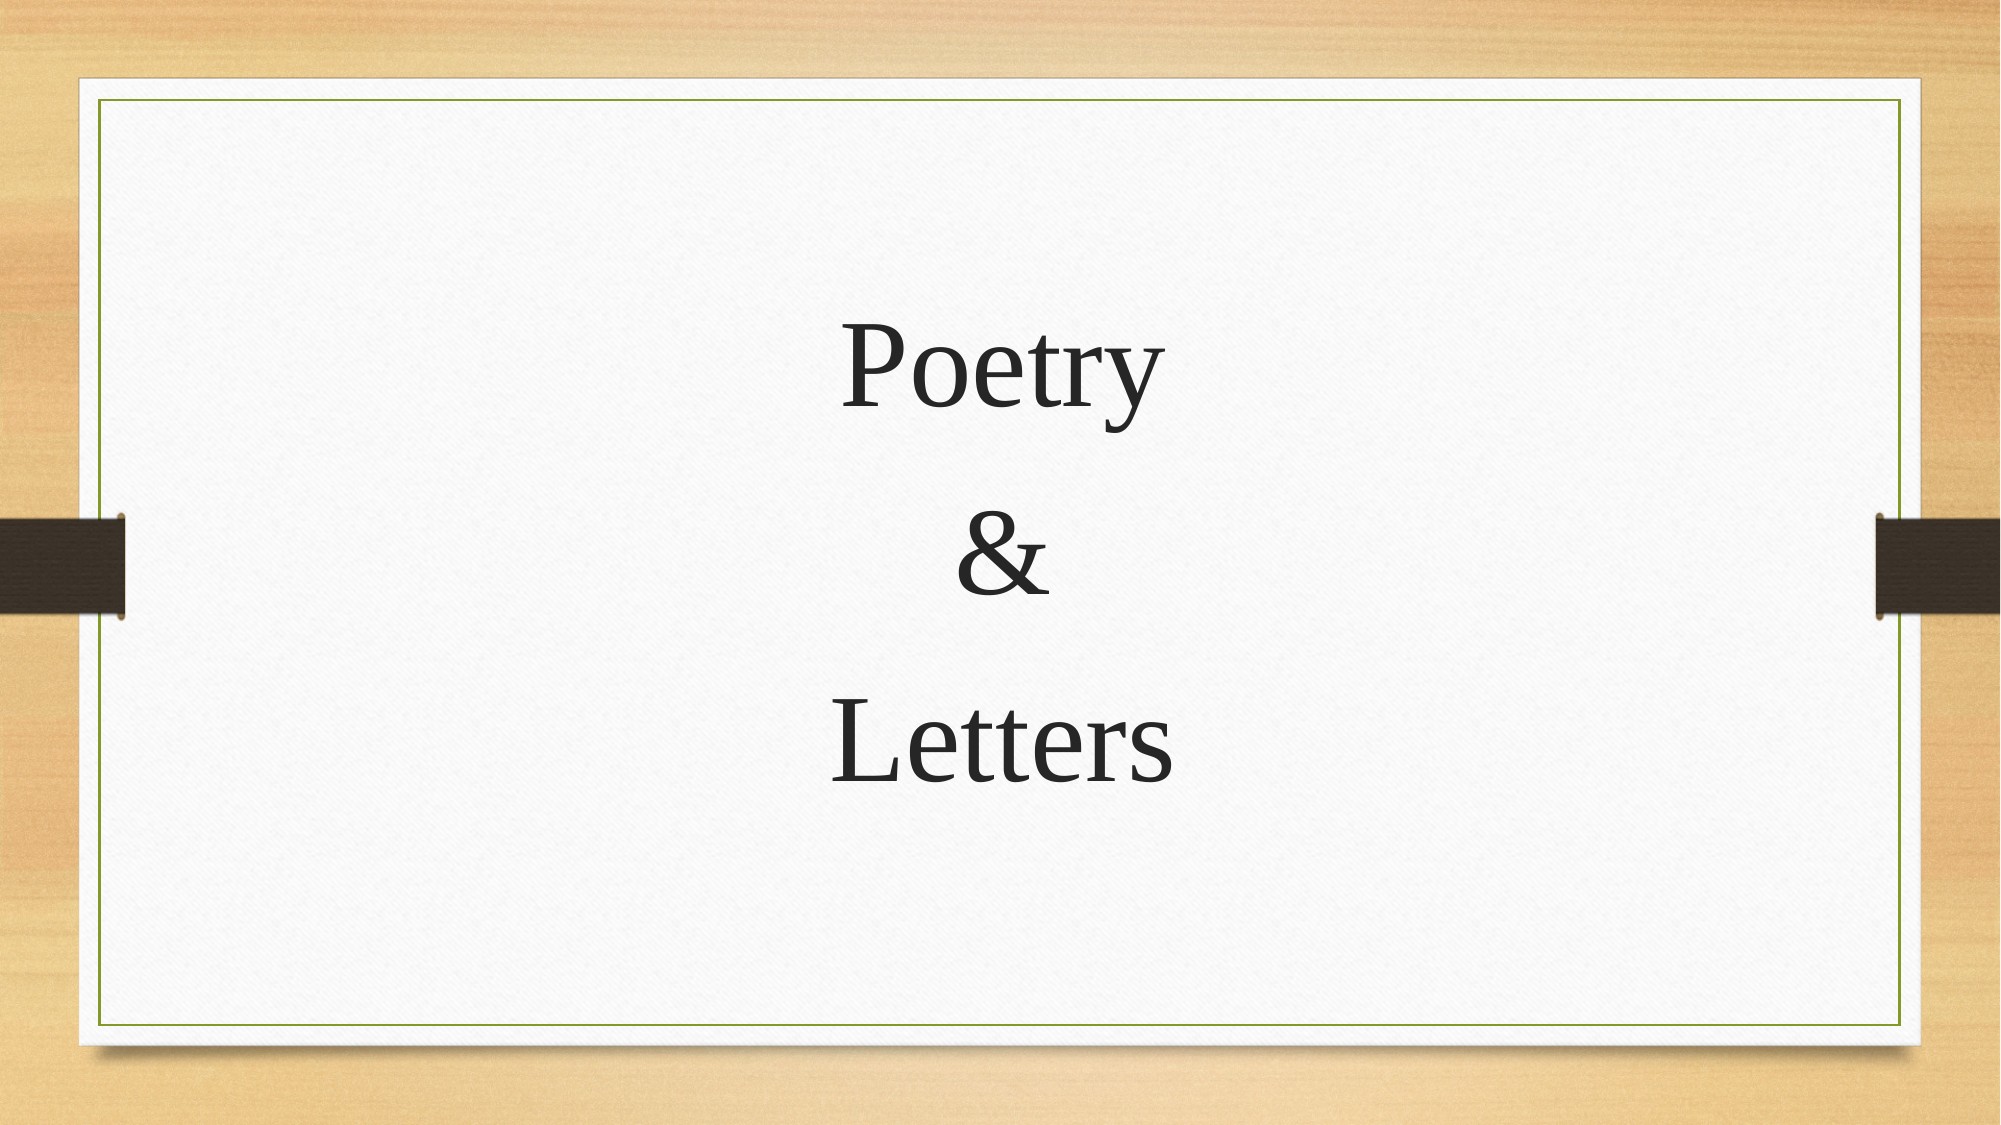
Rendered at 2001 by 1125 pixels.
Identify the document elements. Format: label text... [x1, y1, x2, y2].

picture [0, 0, 2001, 1125]
list Poetry & Letters [133, 126, 1873, 994]
